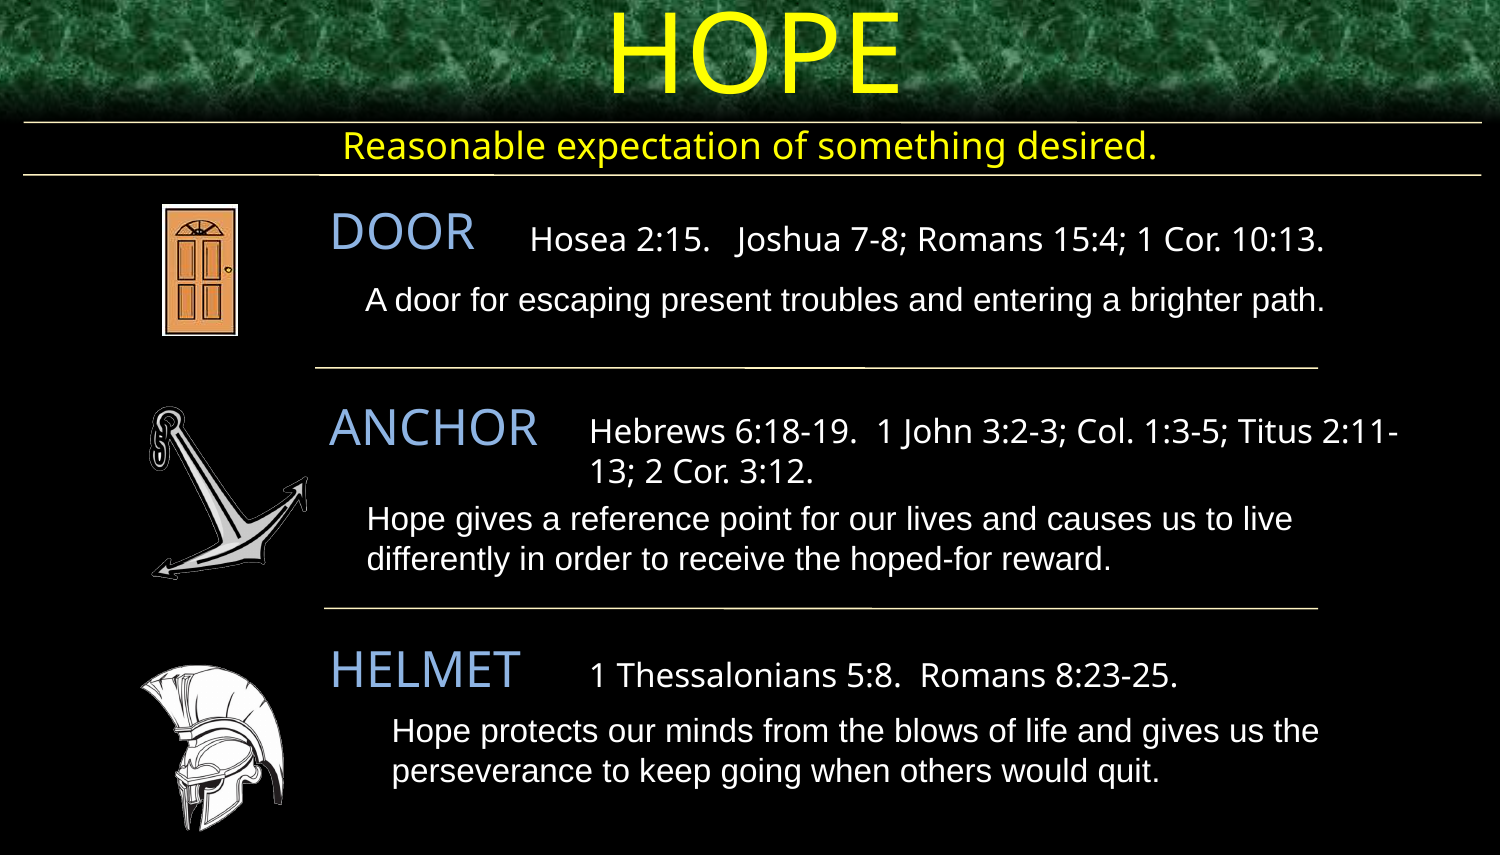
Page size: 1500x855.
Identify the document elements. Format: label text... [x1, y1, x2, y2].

picture [132, 664, 292, 832]
text_box A door for escaping present troubles and entering a brighter path. [350, 270, 1383, 325]
text_box Hosea 2:15. Joshua 7-8; Romans 15:4; 1 Cor. 10:13. [514, 214, 1382, 266]
text_box Hope protects our minds from the blows of life and gives us the perseverance to keep going when others would quit. [376, 701, 1409, 797]
text_box ANCHOR [315, 387, 635, 463]
text_box 1 Thessalonians 5:8. Romans 8:23-25. [574, 646, 1442, 701]
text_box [0, 0, 1500, 205]
text_box Hebrews 6:18-19. 1 John 3:2-3; Col. 1:3-5; Titus 2:11-13; 2 Cor. 3:12. [574, 402, 1442, 498]
text_box DOOR [315, 214, 508, 267]
picture [162, 204, 238, 336]
text_box Hope gives a reference point for our lives and causes us to live differently in order to receive the hoped-for reward. [351, 489, 1384, 585]
text_box HELMET [315, 630, 555, 706]
picture [132, 402, 316, 587]
